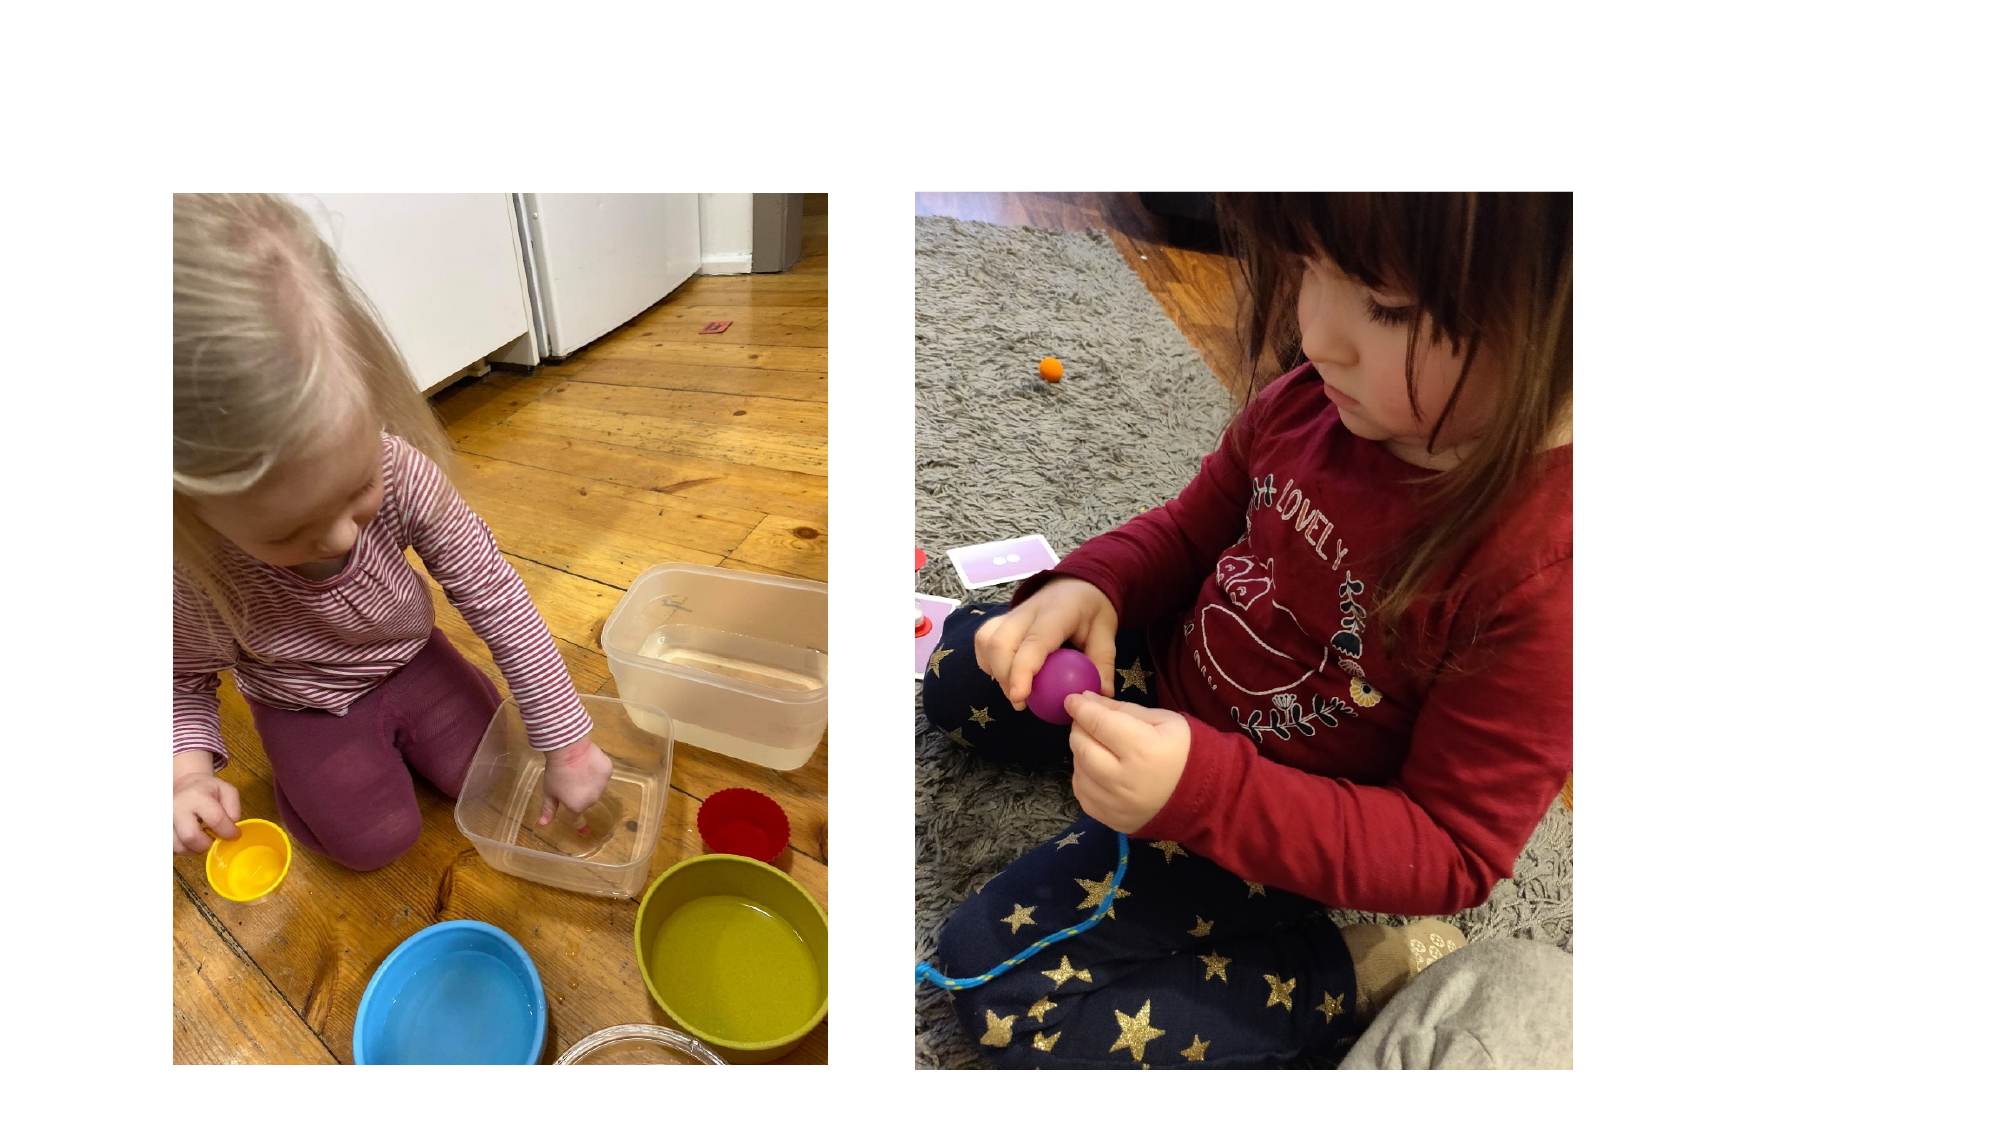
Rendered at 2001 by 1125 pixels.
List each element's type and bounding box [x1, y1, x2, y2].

picture [804, 193, 1683, 1069]
list [173, 193, 828, 1065]
